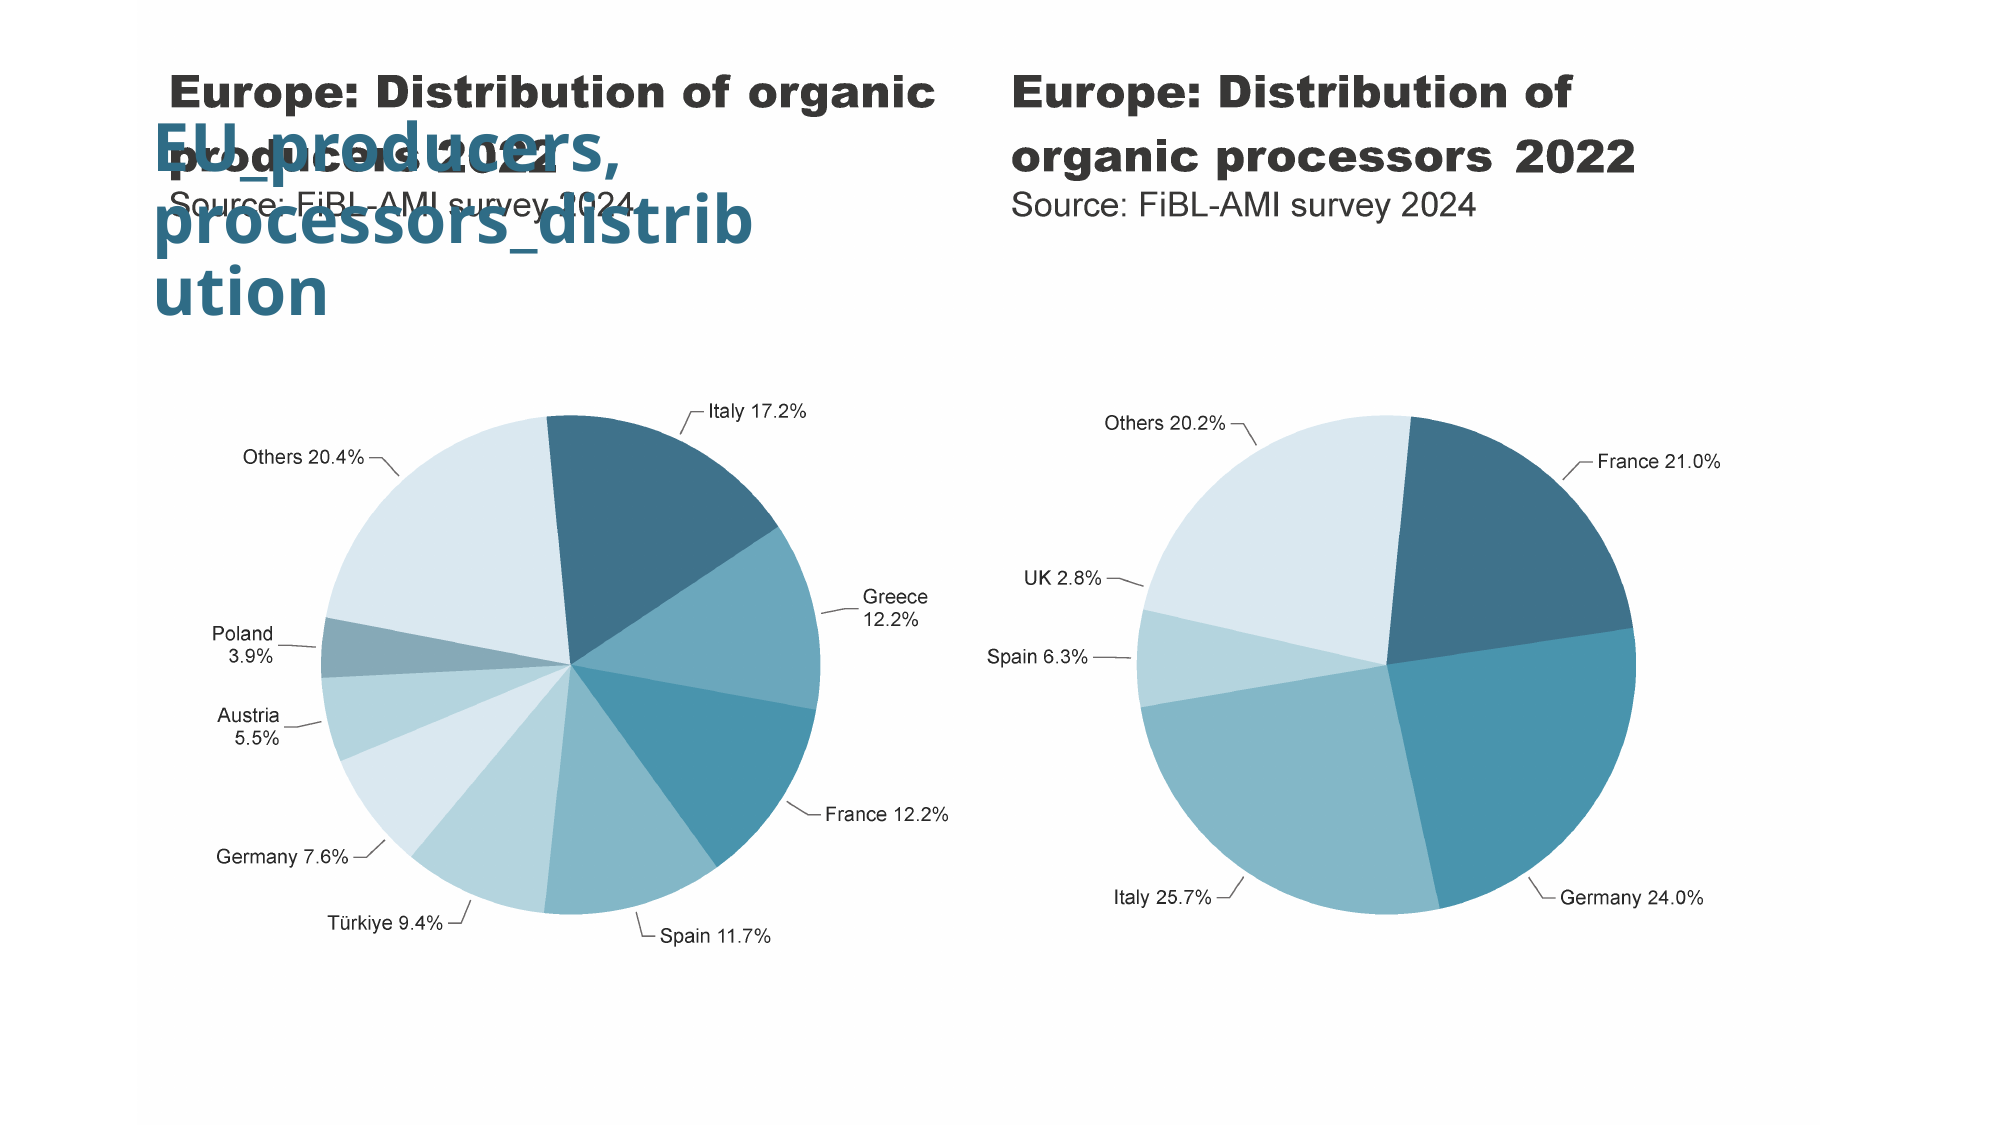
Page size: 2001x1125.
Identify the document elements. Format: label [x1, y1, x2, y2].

picture [137, 0, 1820, 1125]
